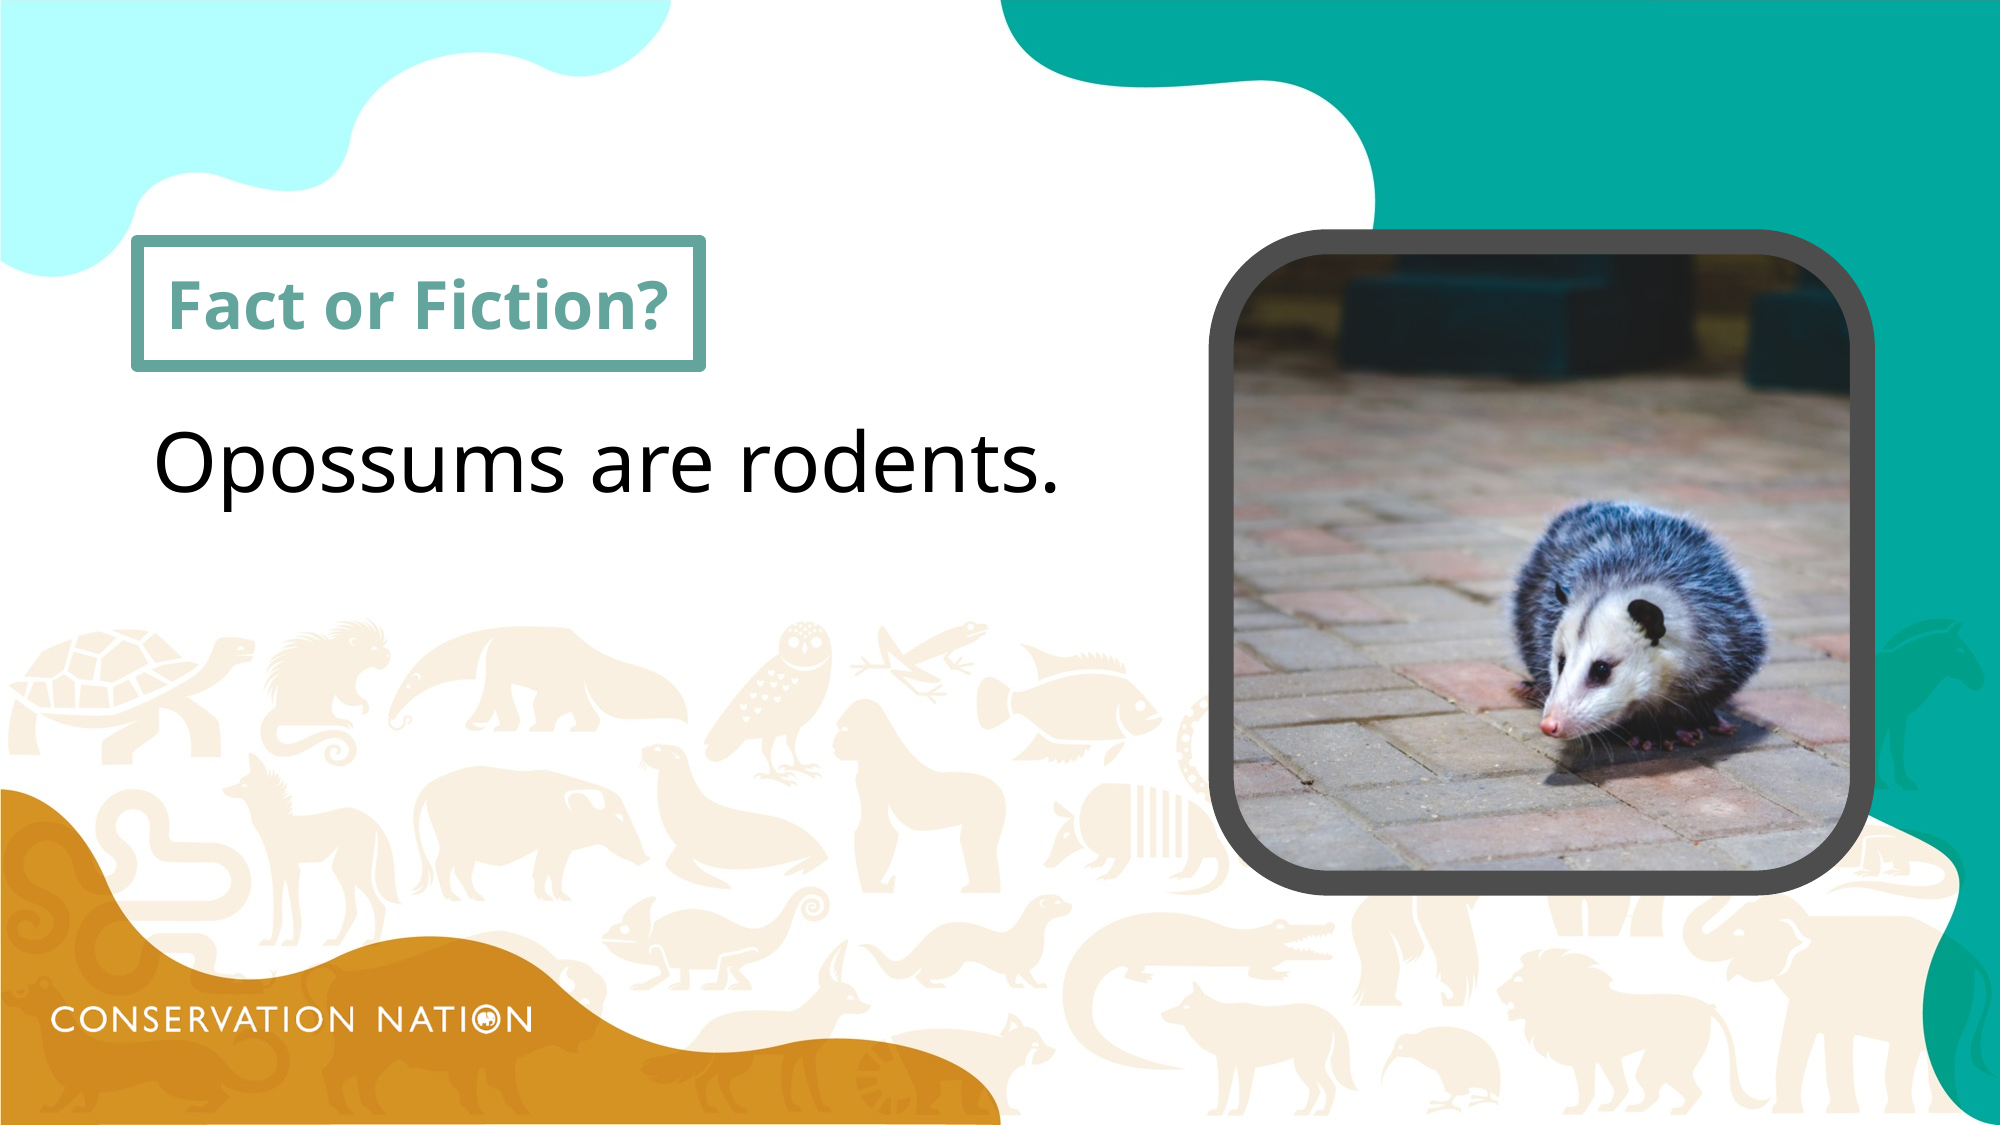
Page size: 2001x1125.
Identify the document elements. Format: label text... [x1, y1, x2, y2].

picture [0, 0, 2000, 1125]
title Opossums are rodents. [137, 412, 1084, 885]
list Fact or Fiction? [131, 235, 706, 372]
